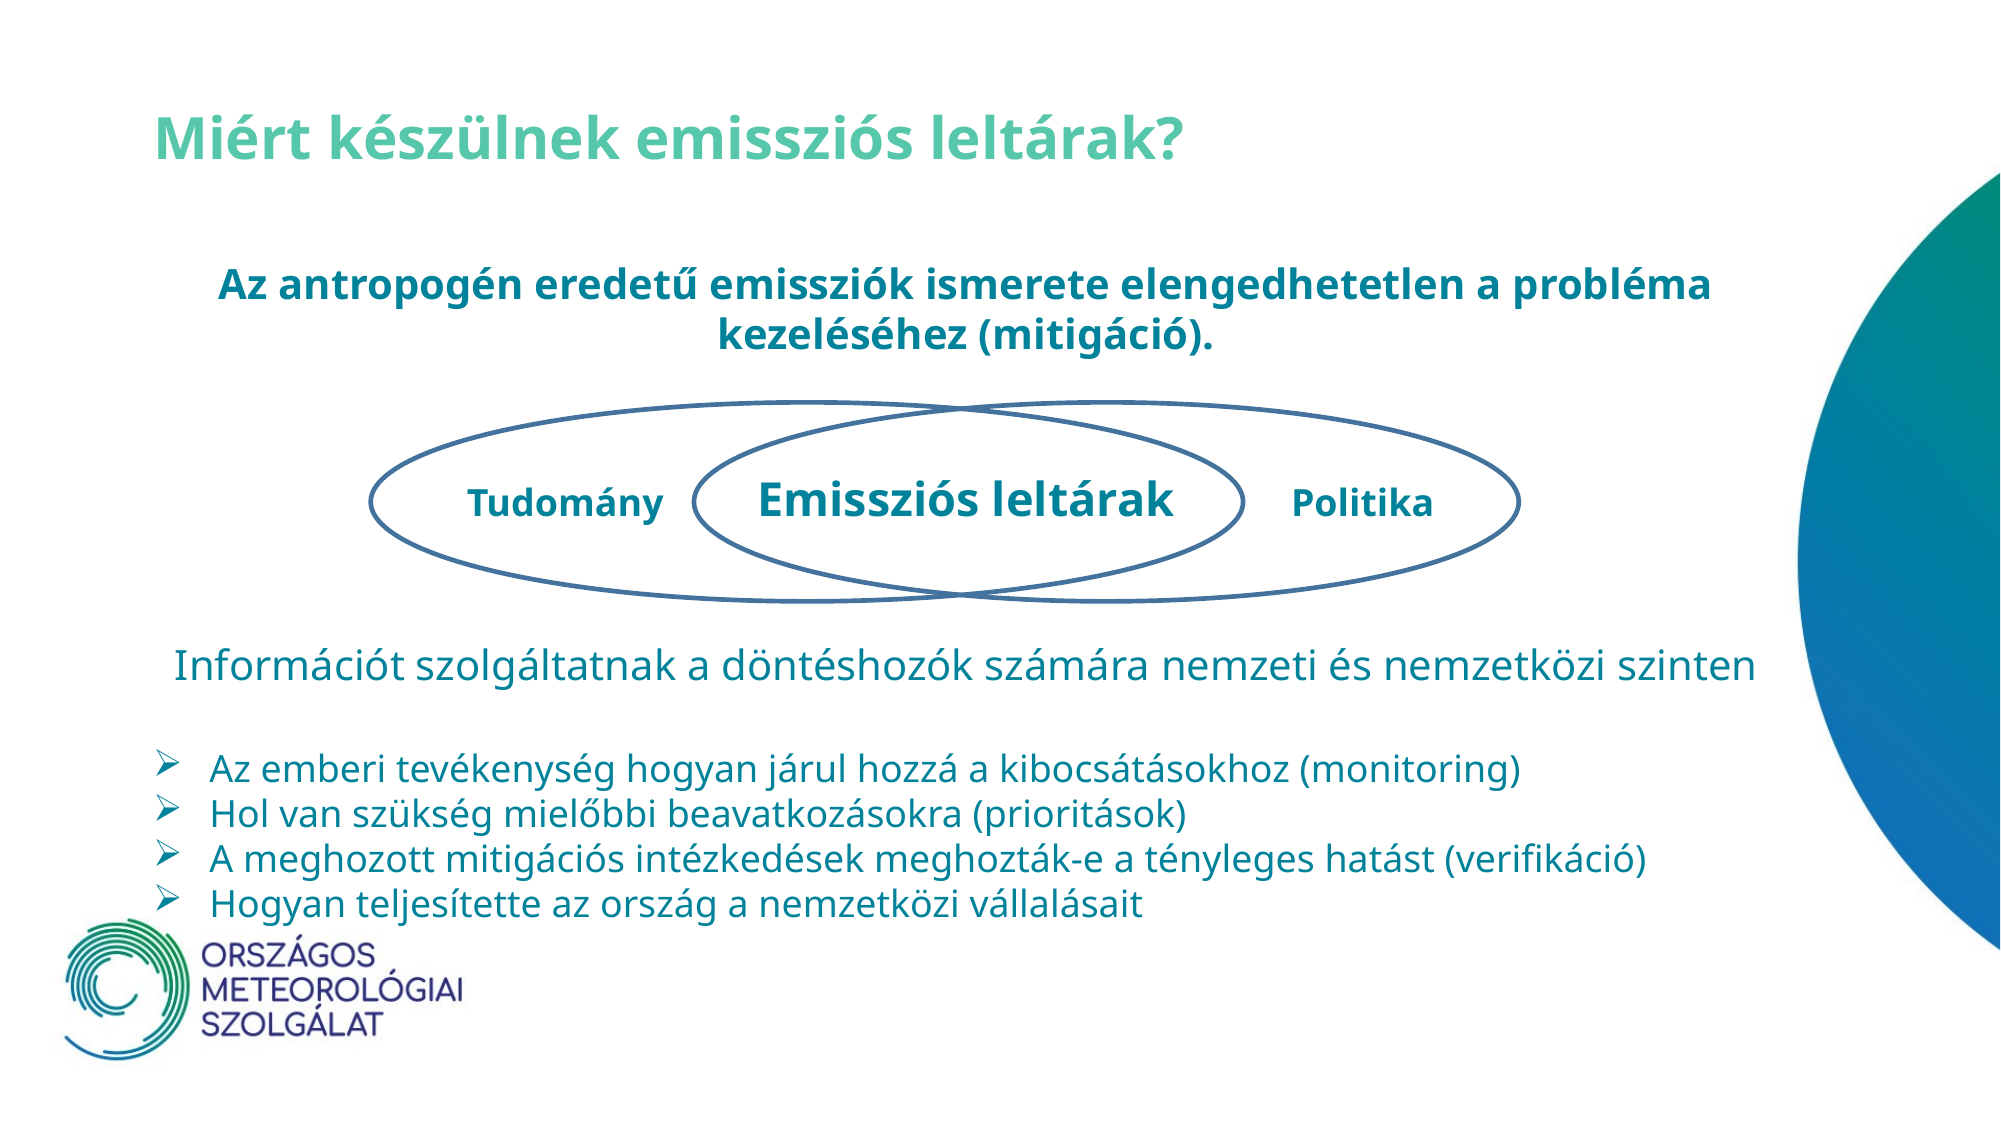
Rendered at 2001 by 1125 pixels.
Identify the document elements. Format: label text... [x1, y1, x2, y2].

text_box [369, 401, 960, 603]
text_box Miért készülnek emissziós leltárak? [138, 94, 1722, 179]
text_box Politika [1276, 471, 1450, 532]
text_box Az antropogén eredetű emissziók ismerete elengedhetetlen a probléma kezeléséhez (mitigáció). Emissziós leltárak Információt szolgáltatnak a döntéshozók számára nemzeti és nemzetközi szinten Az emberi tevékenység hogyan járul hozzá a kibocsátásokhoz (monitoring) Hol van szükség mielőbbi beavatkozásokra (prioritások) A meghozott mitigációs intézkedések meghozták-e a tényleges hatást (verifikáció) Hogyan teljesítette az ország a nemzetközi vállalásait [138, 250, 1795, 978]
picture [0, 0, 2001, 1125]
text_box Tudomány [452, 471, 679, 532]
text_box [692, 401, 1520, 603]
